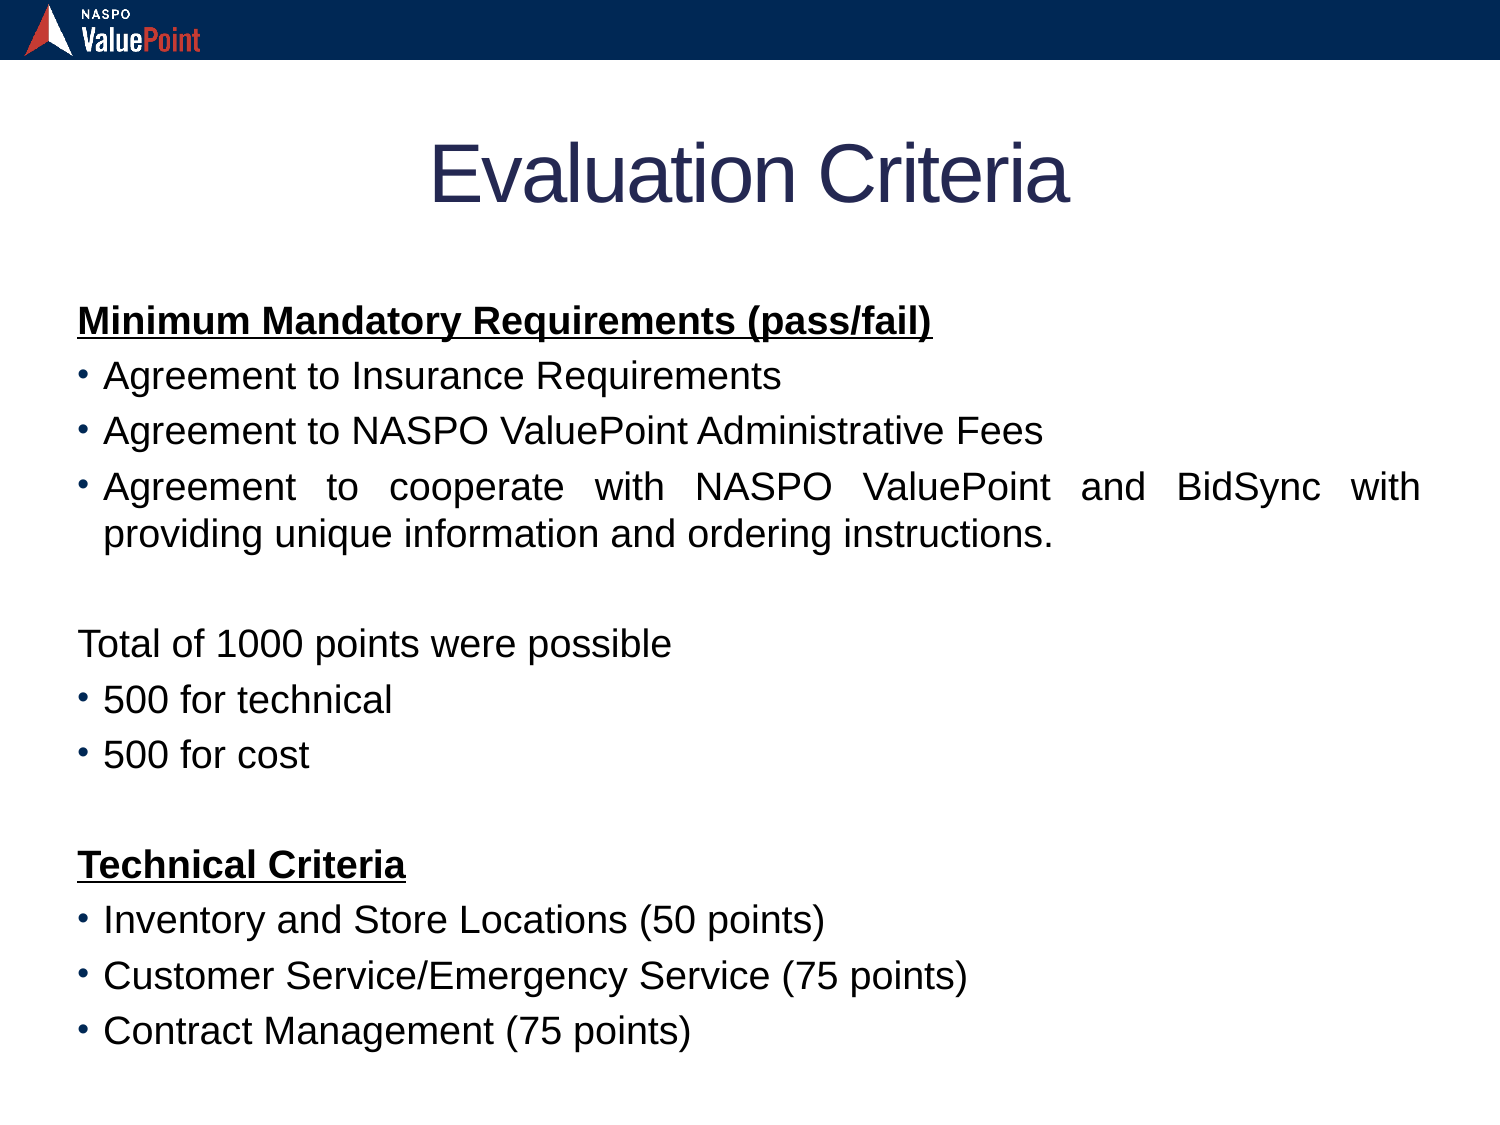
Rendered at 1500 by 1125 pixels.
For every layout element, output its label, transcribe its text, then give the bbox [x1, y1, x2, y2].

picture [24, 3, 201, 56]
list Minimum Mandatory Requirements (pass/fail) Agreement to Insurance Requirements Agreement to NASPO ValuePoint Administrative Fees Agreement to cooperate with NASPO ValuePoint and BidSync with providing unique information and ordering instructions. Total of 1000 points were possible 500 for technical 500 for cost Technical Criteria Inventory and Store Locations (50 points) Customer Service/Emergency Service (75 points) Contract Management (75 points) [62, 287, 1438, 1063]
title Evaluation Criteria [75, 87, 1425, 250]
